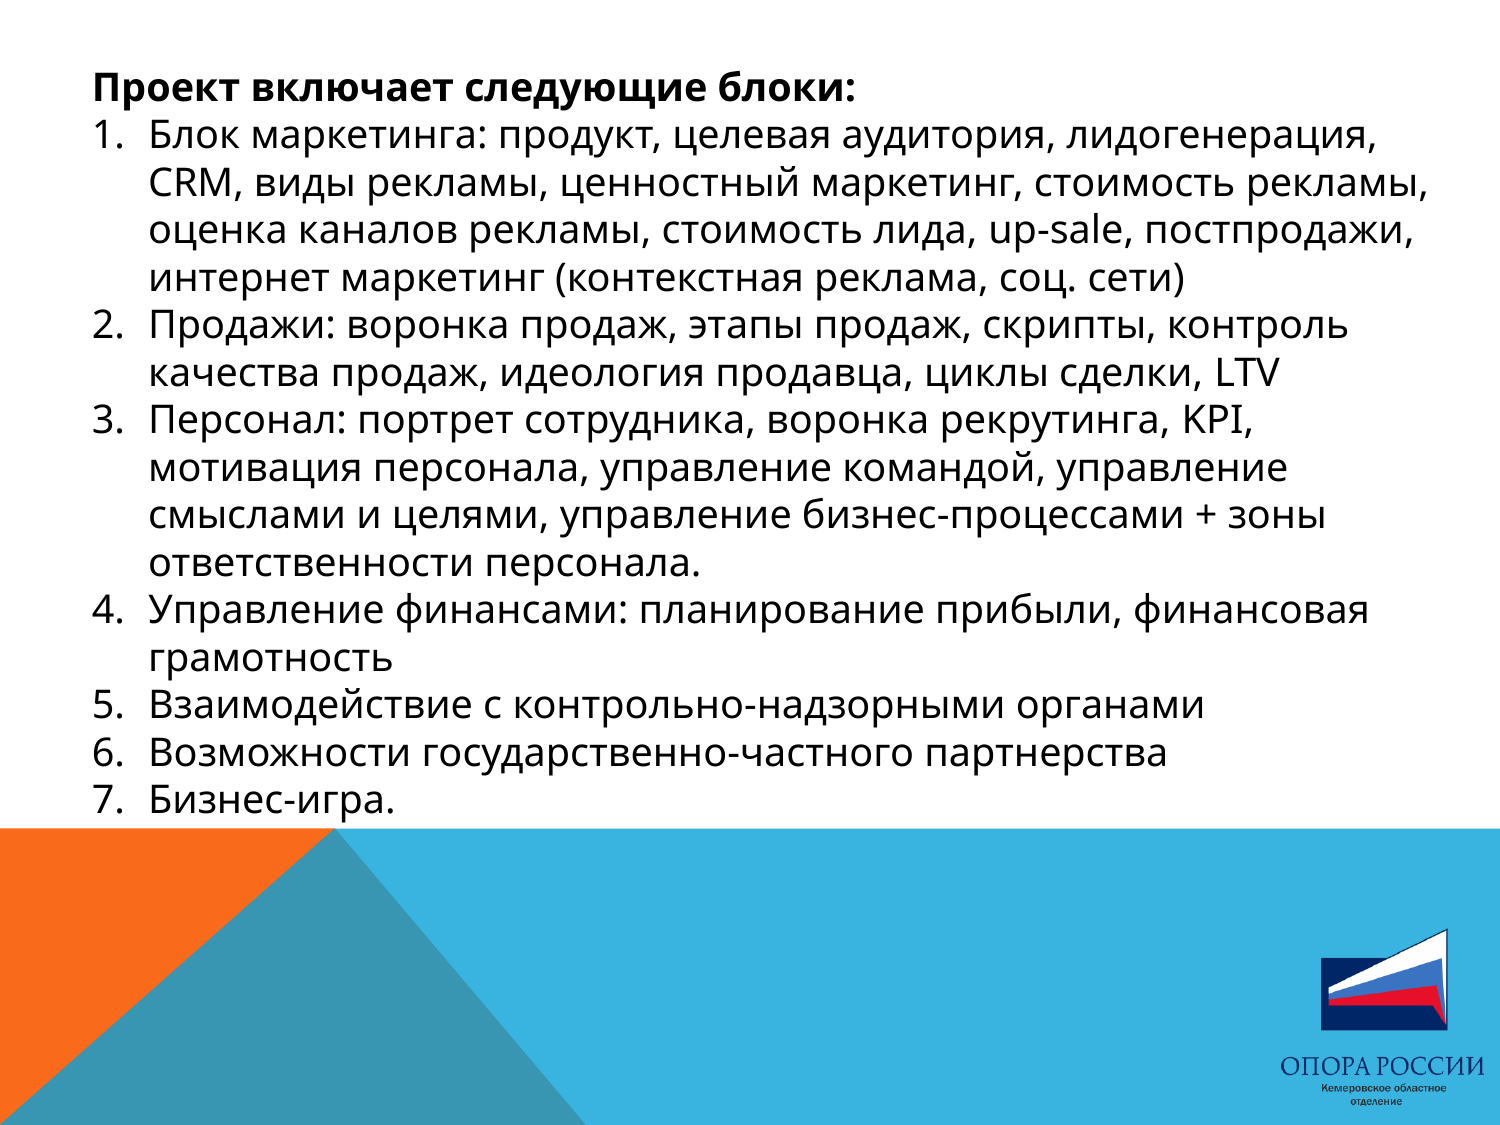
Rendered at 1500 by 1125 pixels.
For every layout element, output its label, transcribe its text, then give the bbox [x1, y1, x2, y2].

picture [1281, 928, 1485, 1107]
text_box Проект включает следующие блоки: Блок маркетинга: продукт, целевая аудитория, лидогенерация, CRM, виды рекламы, ценностный маркетинг, стоимость рекламы, оценка каналов рекламы, стоимость лида, up-sale, постпродажи, интернет маркетинг (контекстная реклама, соц. сети) Продажи: воронка продаж, этапы продаж, скрипты, контроль качества продаж, идеология продавца, циклы сделки, LTV Персонал: портрет сотрудника, воронка рекрутинга, KPI, мотивация персонала, управление командой, управление смыслами и целями, управление бизнес-процессами + зоны ответственности персонала. Управление финансами: планирование прибыли, финансовая грамотность Взаимодействие с контрольно-надзорными органами Возможности государственно-частного партнерства Бизнес-игра. [77, 54, 1448, 874]
